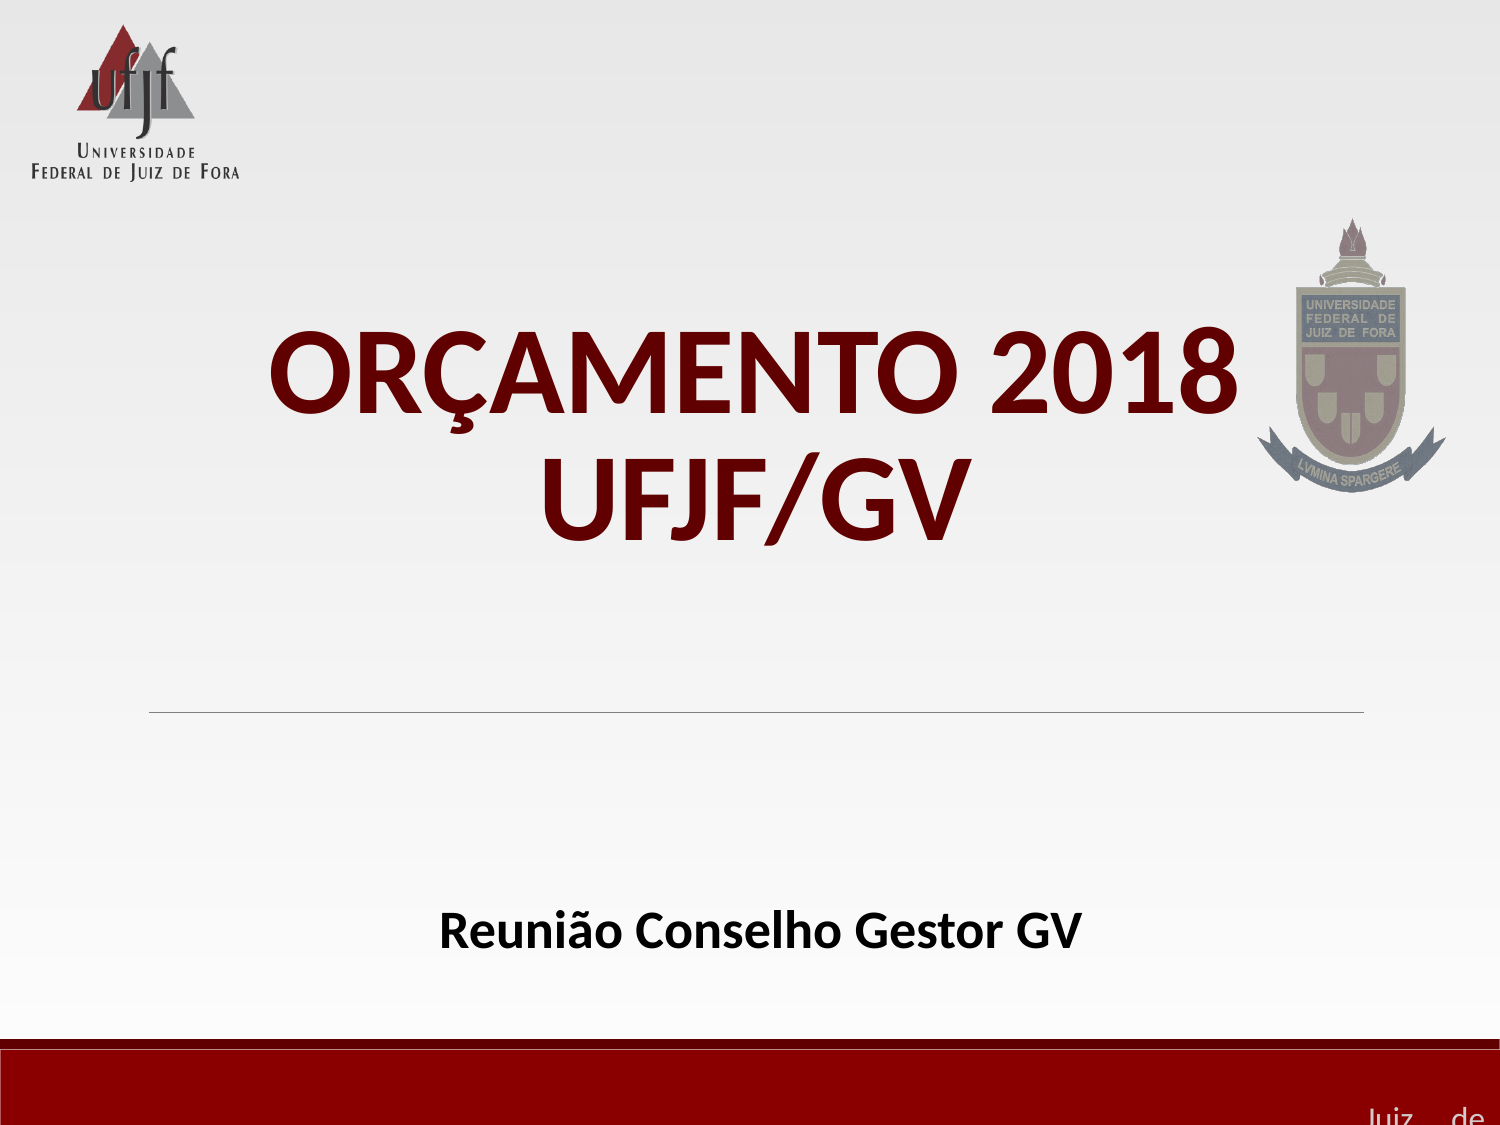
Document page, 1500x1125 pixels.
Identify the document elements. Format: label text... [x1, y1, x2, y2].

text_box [0, 217, 1500, 1125]
title ORÇAMENTO 2018 UFJF/GV [138, 138, 1373, 216]
picture [31, 24, 240, 182]
